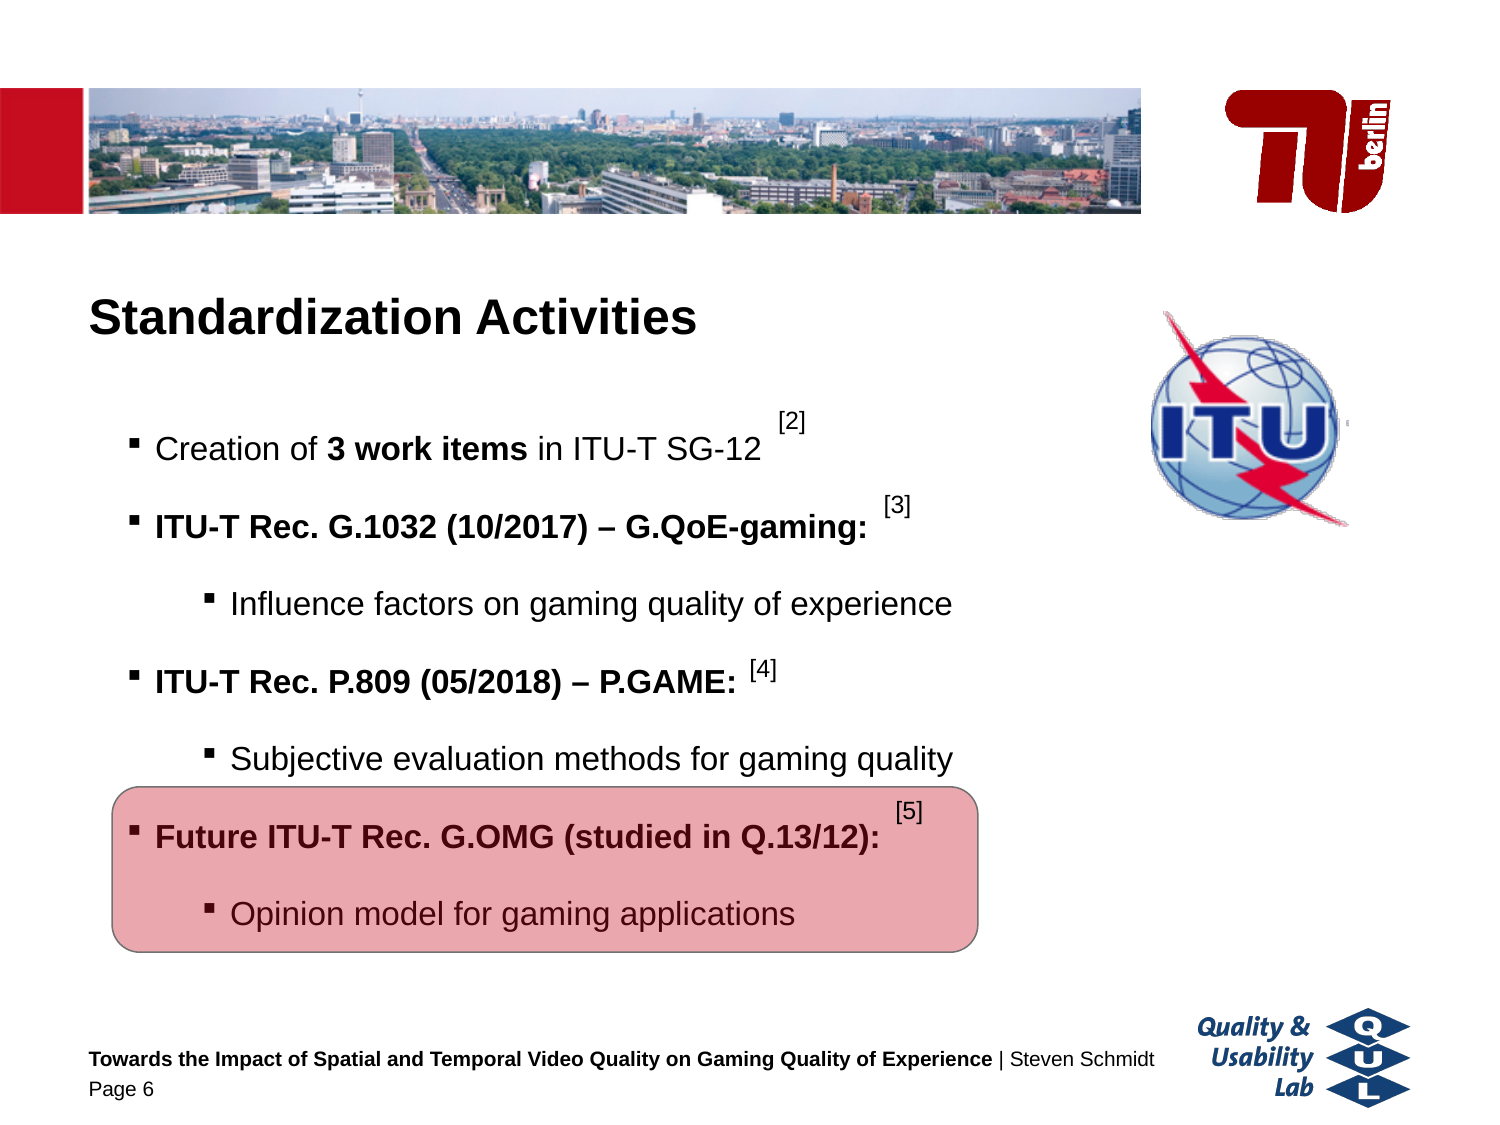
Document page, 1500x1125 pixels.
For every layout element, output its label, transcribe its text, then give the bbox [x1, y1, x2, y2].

picture [1151, 311, 1350, 527]
text_box [4] [733, 645, 793, 690]
title Standardization Activities [88, 285, 1411, 345]
text_box [2] [762, 396, 822, 442]
footer Towards the Impact of Spatial and Temporal Video Quality on Gaming Quality of Experience | Steven Schmidt [88, 1045, 1176, 1071]
text_box [112, 786, 978, 953]
picture [1222, 88, 1393, 214]
picture [0, 88, 1141, 214]
text_box Creation of 3 work items in ITU-T SG-12 ITU-T Rec. G.1032 (10/2017) – G.QoE-gaming: Influence factors on gaming quality of experience ITU-T Rec. P.809 (05/2018) – P.GAME: Subjective evaluation methods for gaming quality Future ITU-T Rec. G.OMG (studied in Q.13/12): Opinion model for gaming applications [112, 420, 1046, 940]
text_box [5] [879, 786, 939, 832]
text_box [3] [868, 481, 928, 527]
slide_number Page 6 [88, 1075, 1176, 1101]
picture [1108, 937, 1500, 1125]
